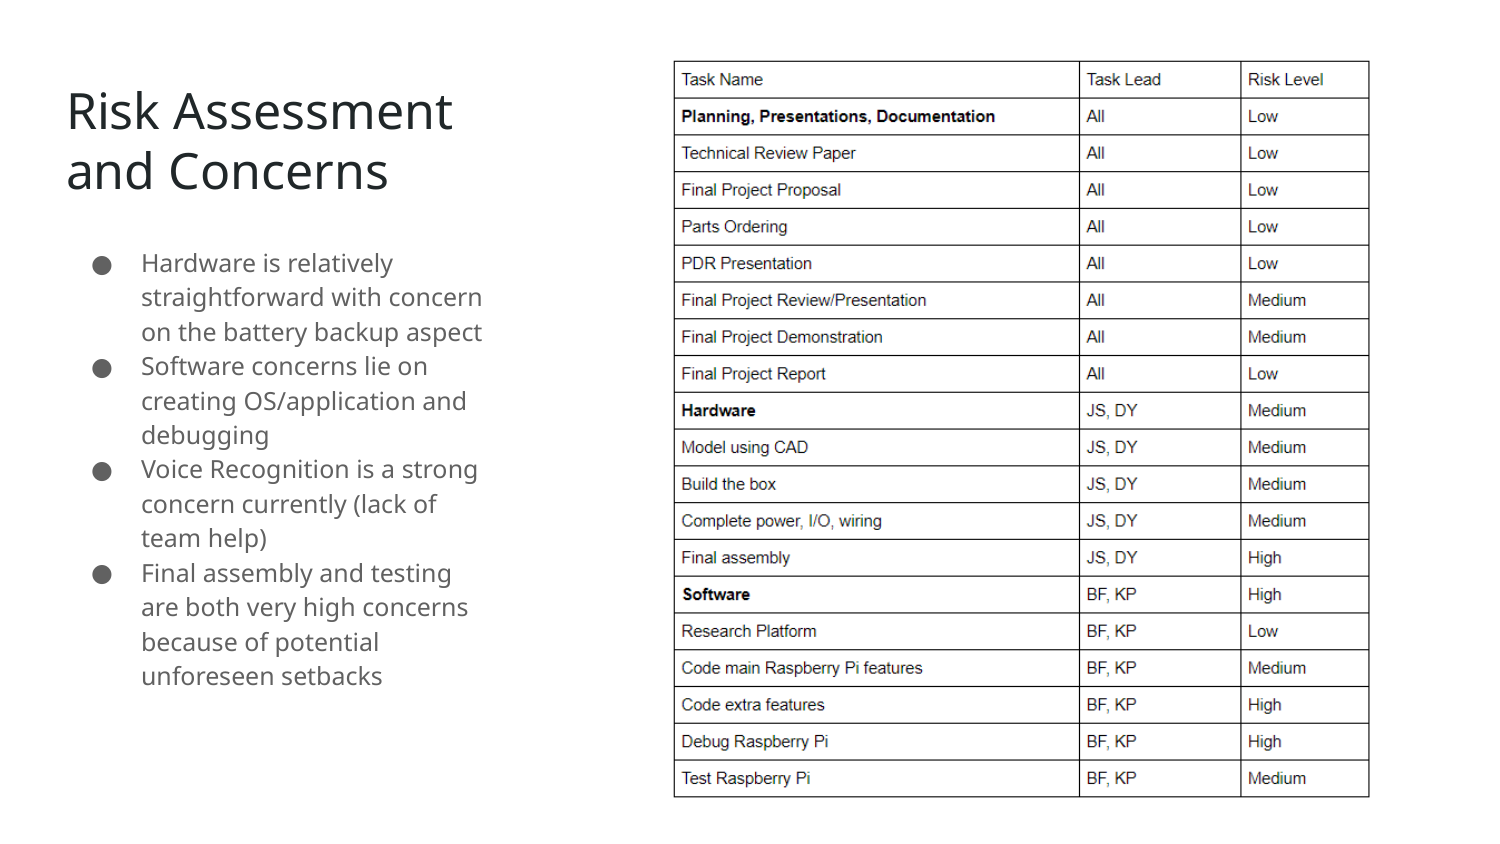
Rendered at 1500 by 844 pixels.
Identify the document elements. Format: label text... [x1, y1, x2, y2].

list Hardware is relatively straightforward with concern on the battery backup aspect Software concerns lie on creating OS/application and debugging Voice Recognition is a strong concern currently (lack of team help) Final assembly and testing are both very high concerns because of potential unforeseen setbacks [51, 227, 512, 750]
picture [665, 53, 1375, 804]
title Risk Assessment and Concerns [51, 91, 512, 216]
